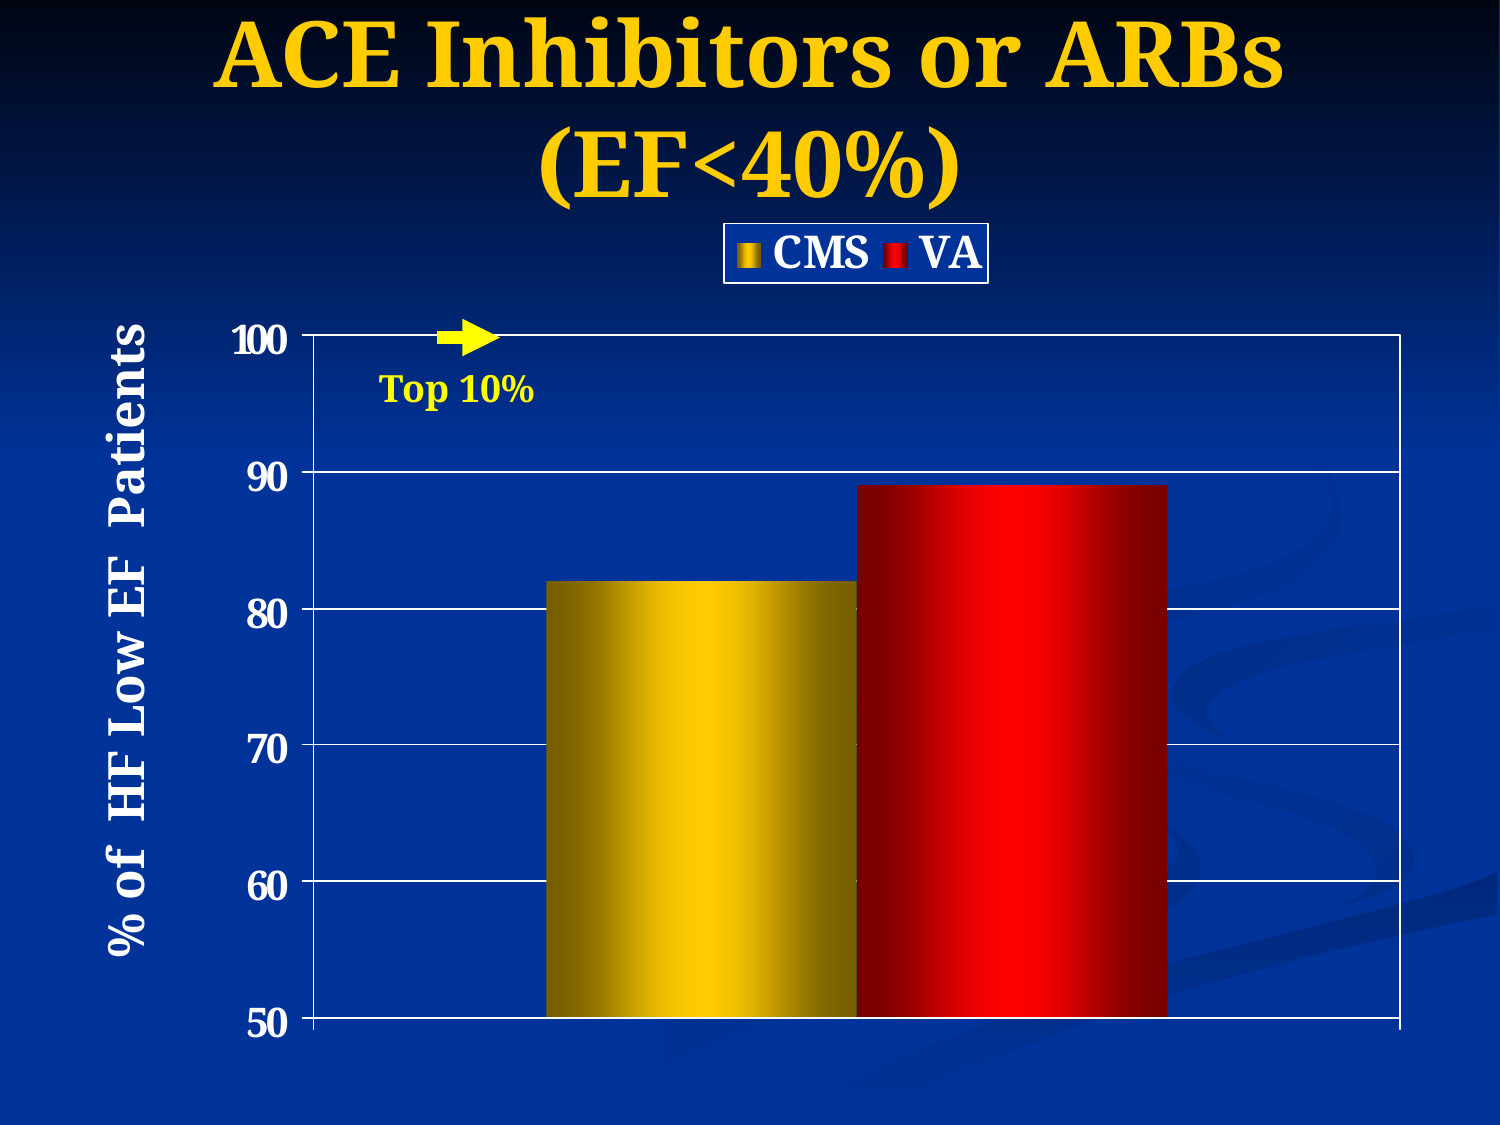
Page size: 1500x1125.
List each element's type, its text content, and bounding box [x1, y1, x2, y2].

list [203, 212, 1422, 1085]
text_box ACE Inhibitors or ARBs (EF<40%) [37, 12, 1463, 200]
text_box % of HF Low EF Patients [87, 307, 163, 973]
